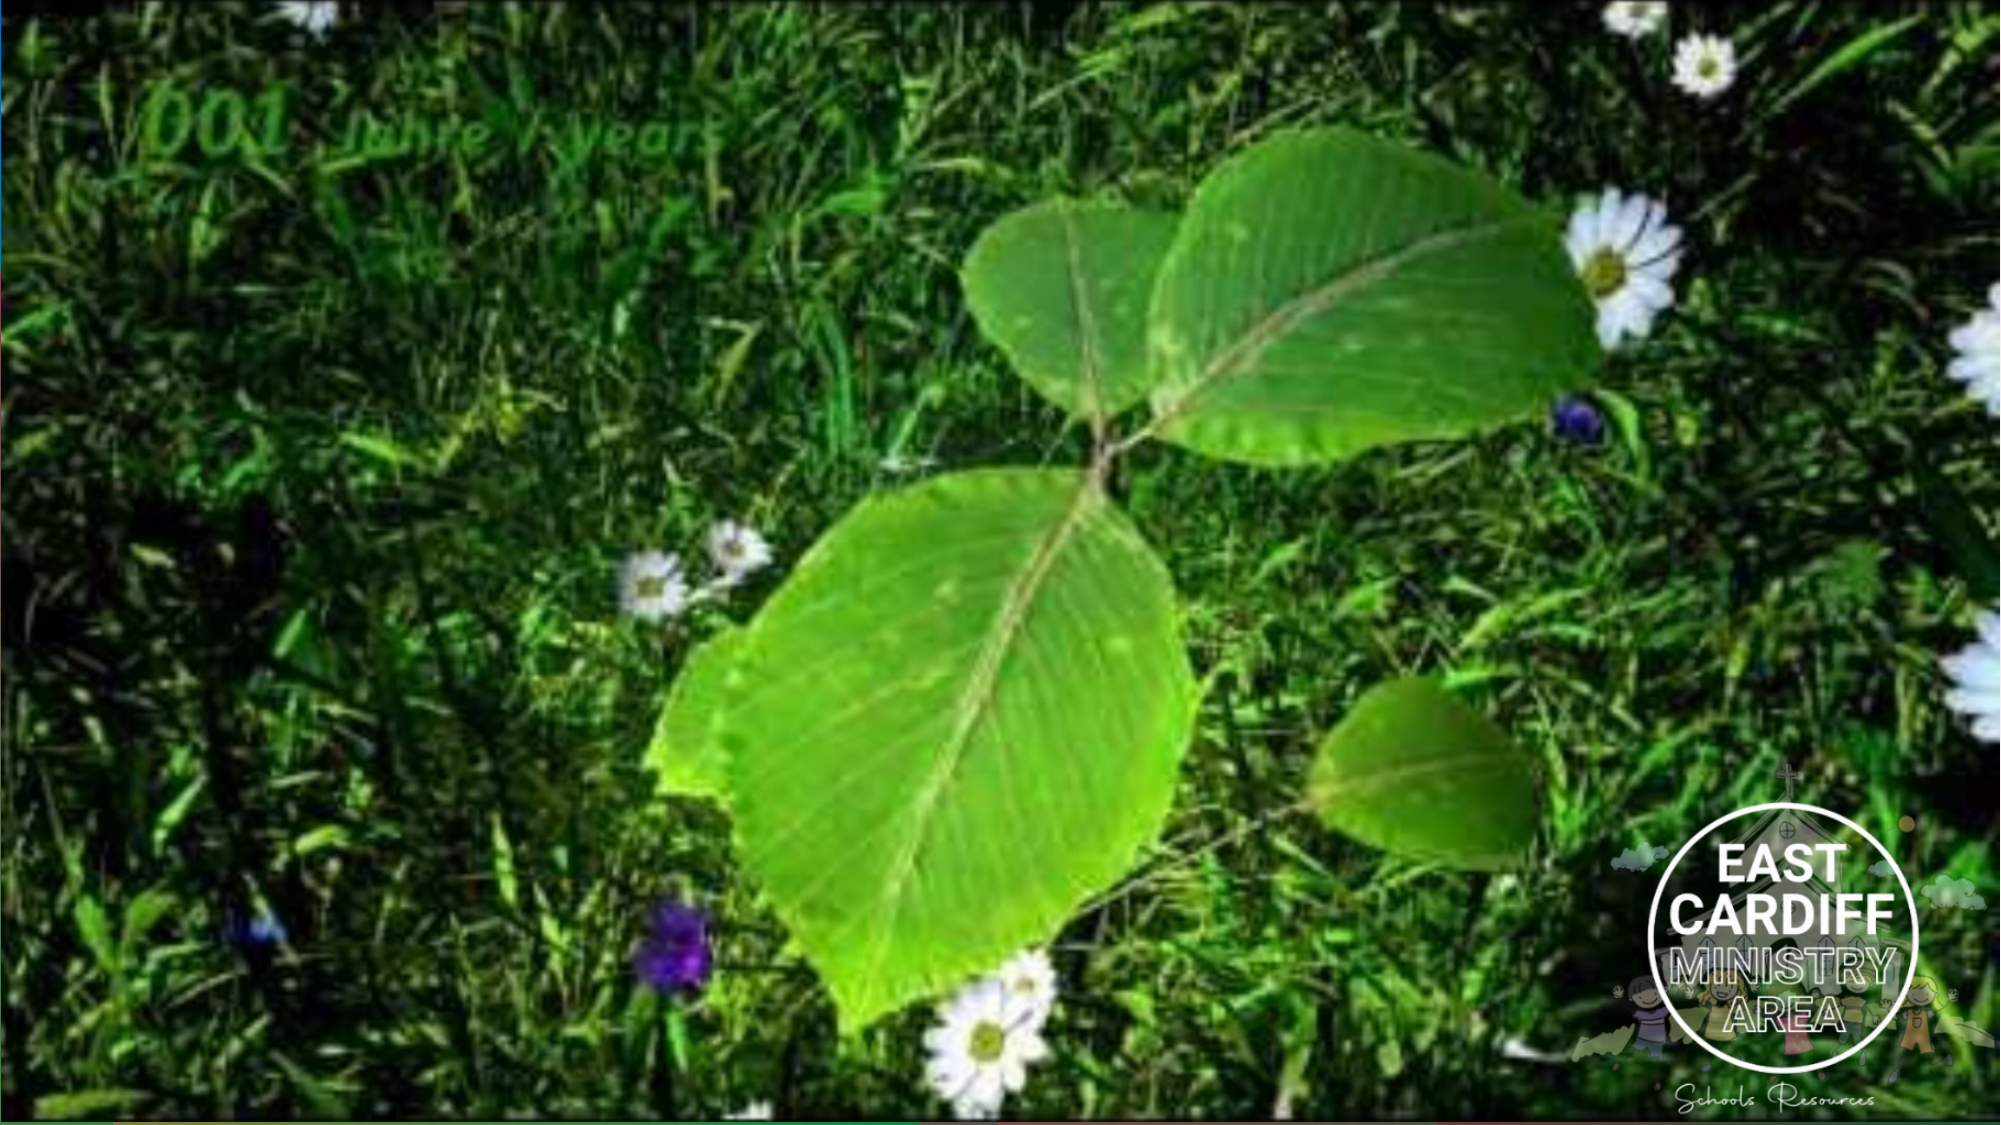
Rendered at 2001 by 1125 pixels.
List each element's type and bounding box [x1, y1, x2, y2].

picture [1404, 559, 2000, 1125]
text_box [0, 0, 2000, 1123]
